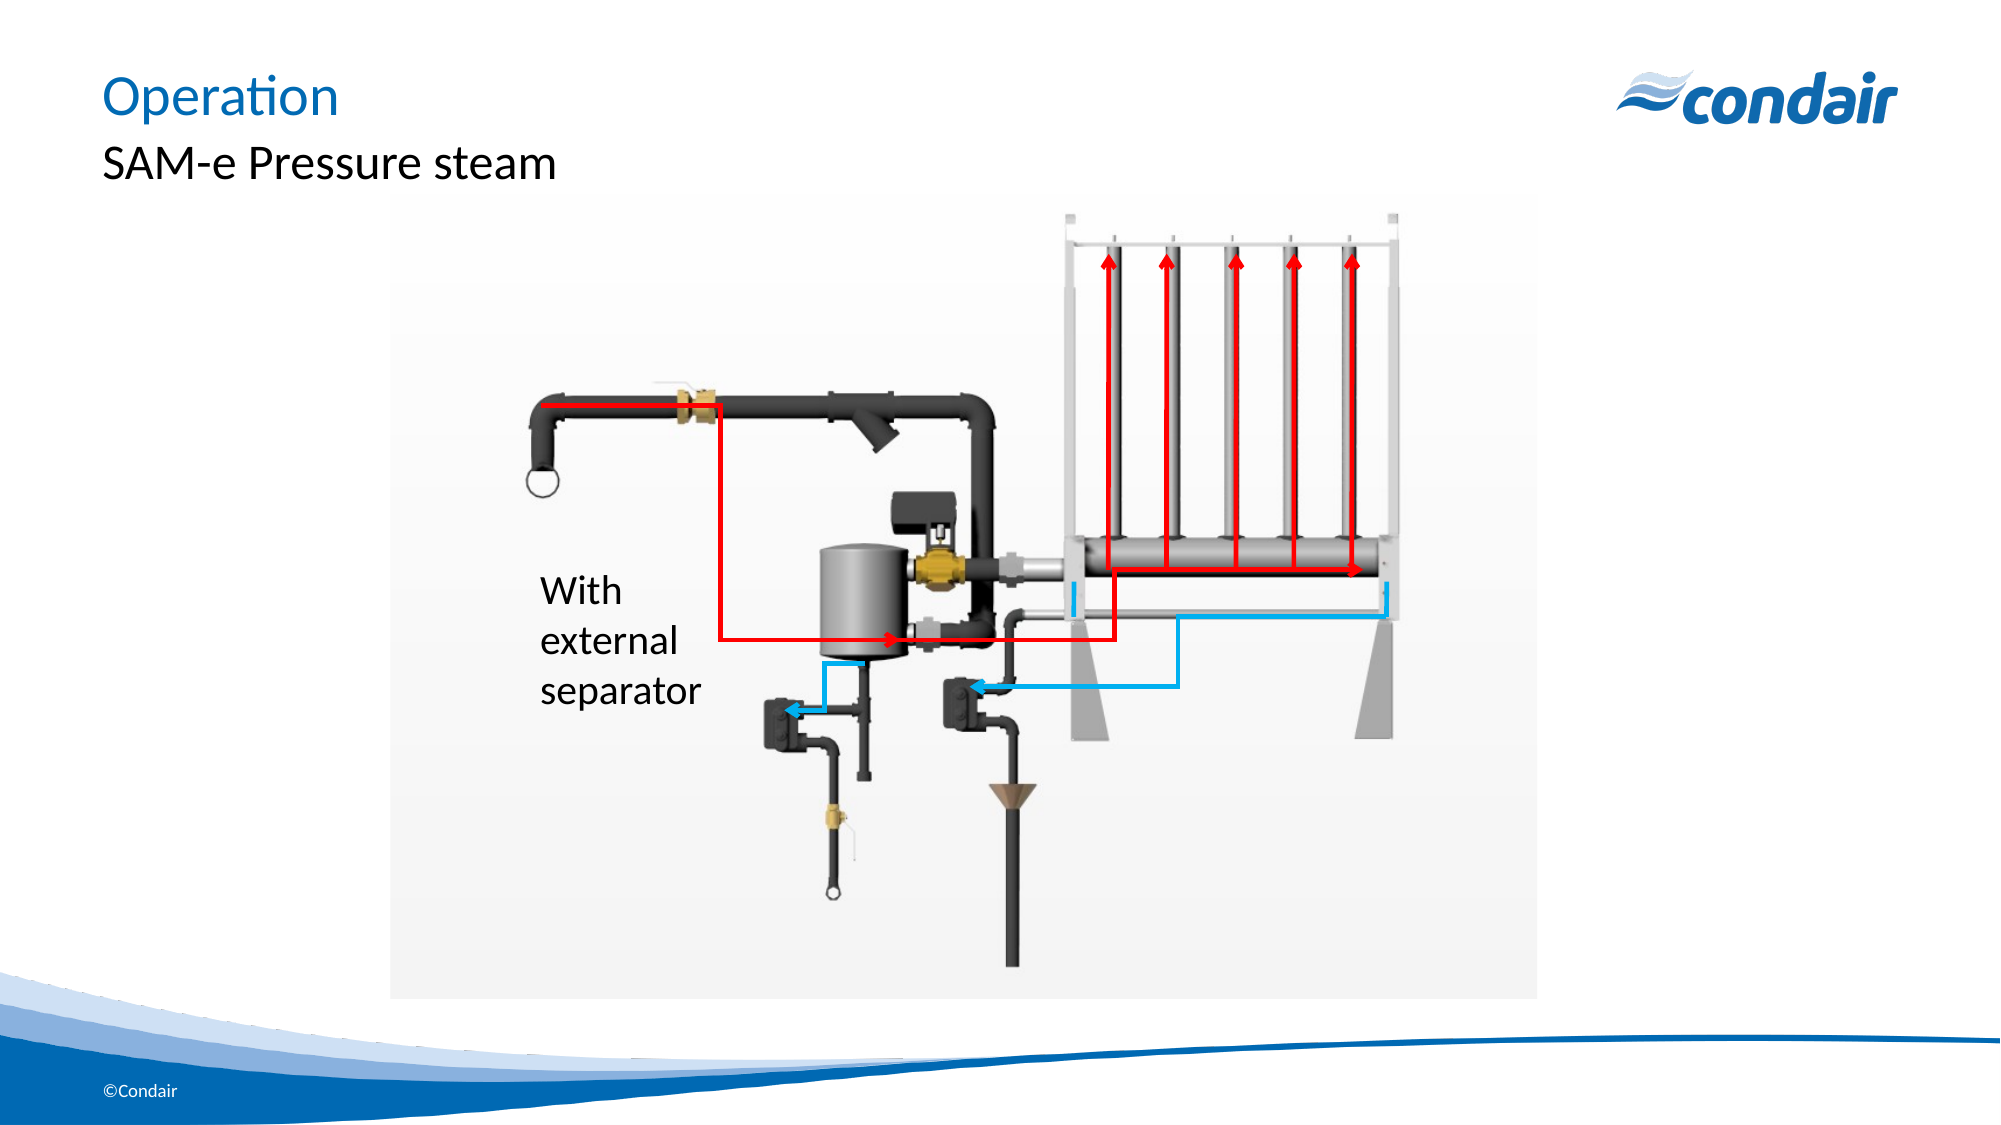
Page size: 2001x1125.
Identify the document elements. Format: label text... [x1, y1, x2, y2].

picture [1616, 69, 1918, 128]
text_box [390, 194, 1538, 999]
title Operation [102, 57, 1573, 134]
subtitle SAM-e Pressure steam [102, 134, 1573, 195]
picture [0, 972, 2000, 1125]
